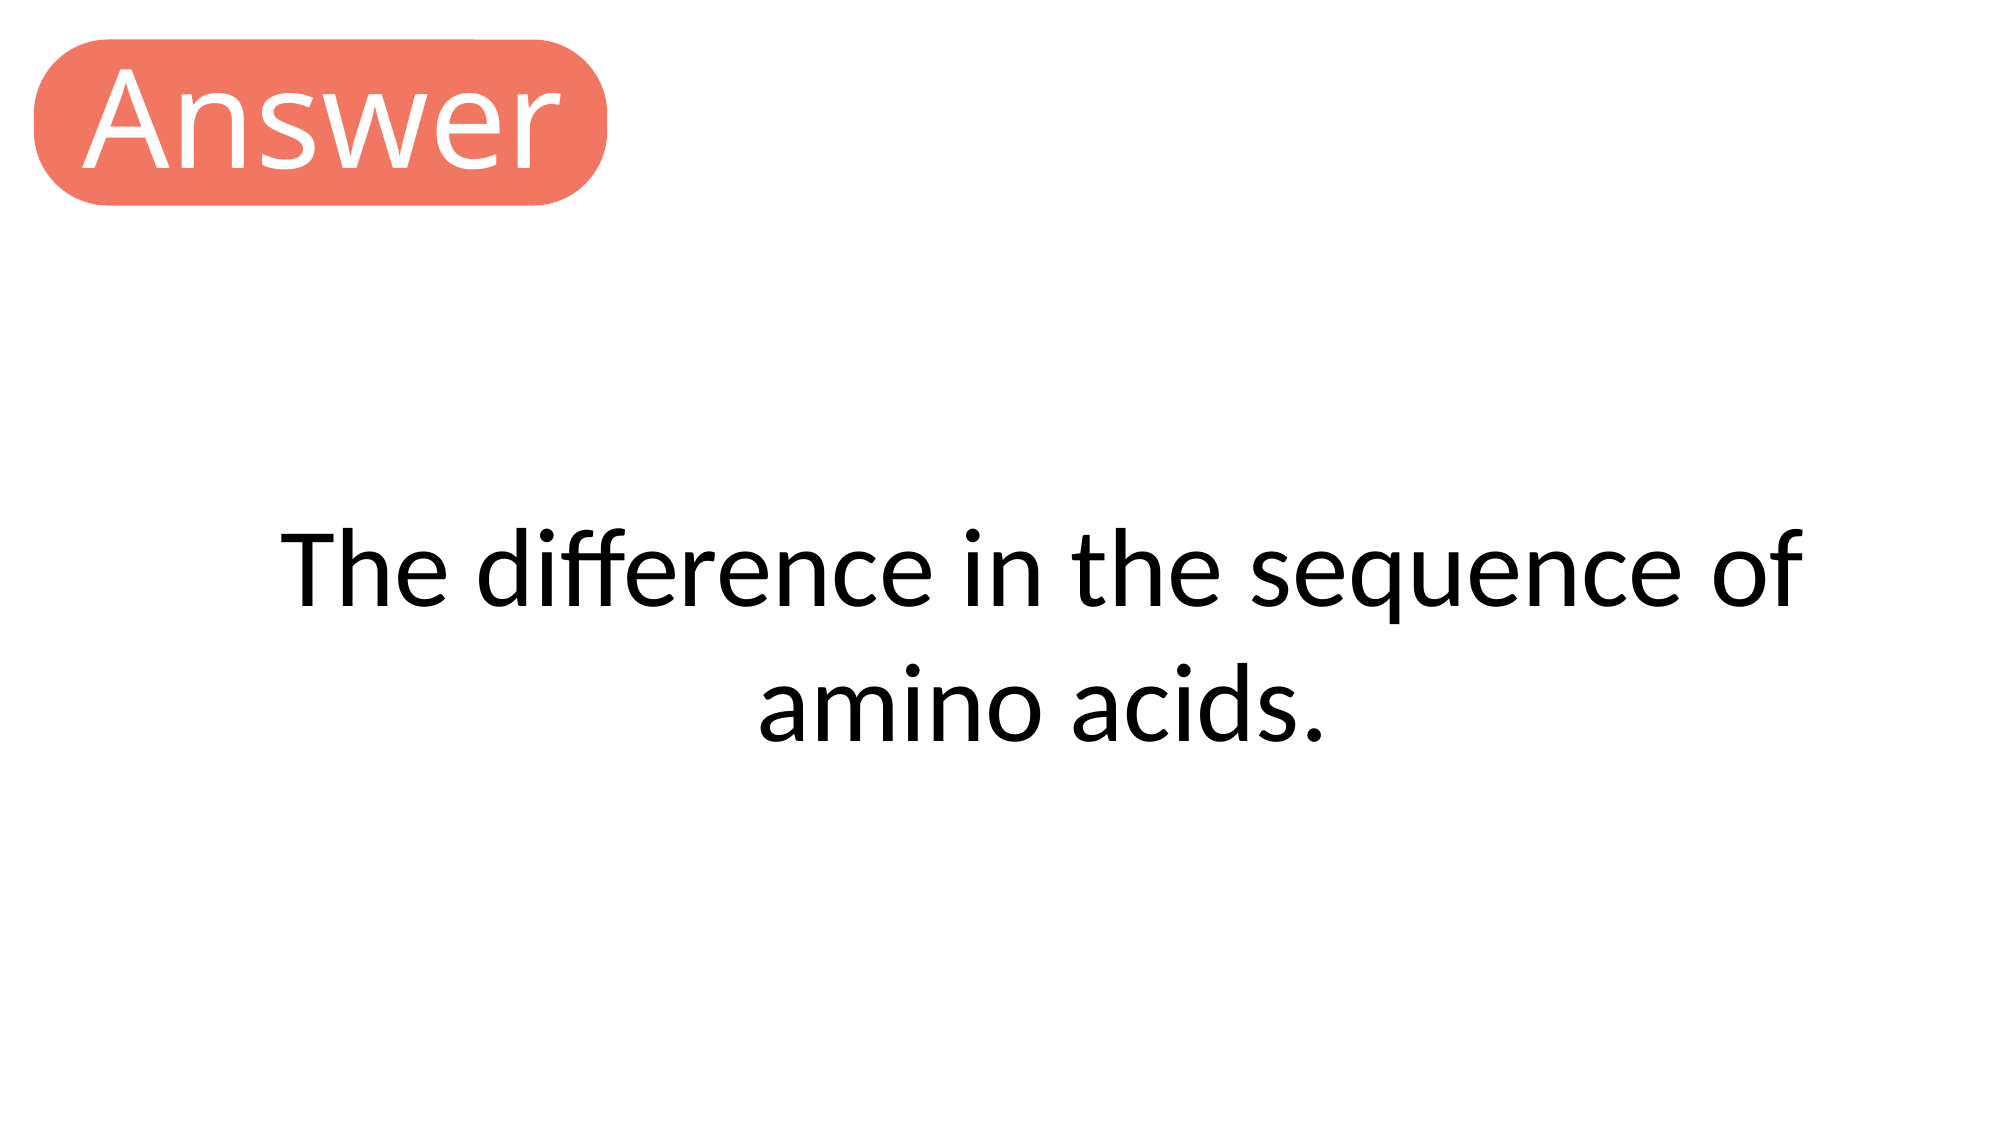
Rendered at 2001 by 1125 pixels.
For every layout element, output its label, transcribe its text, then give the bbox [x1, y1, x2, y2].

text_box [17, 23, 629, 206]
text_box The difference in the sequence of amino acids. [166, 486, 1920, 772]
